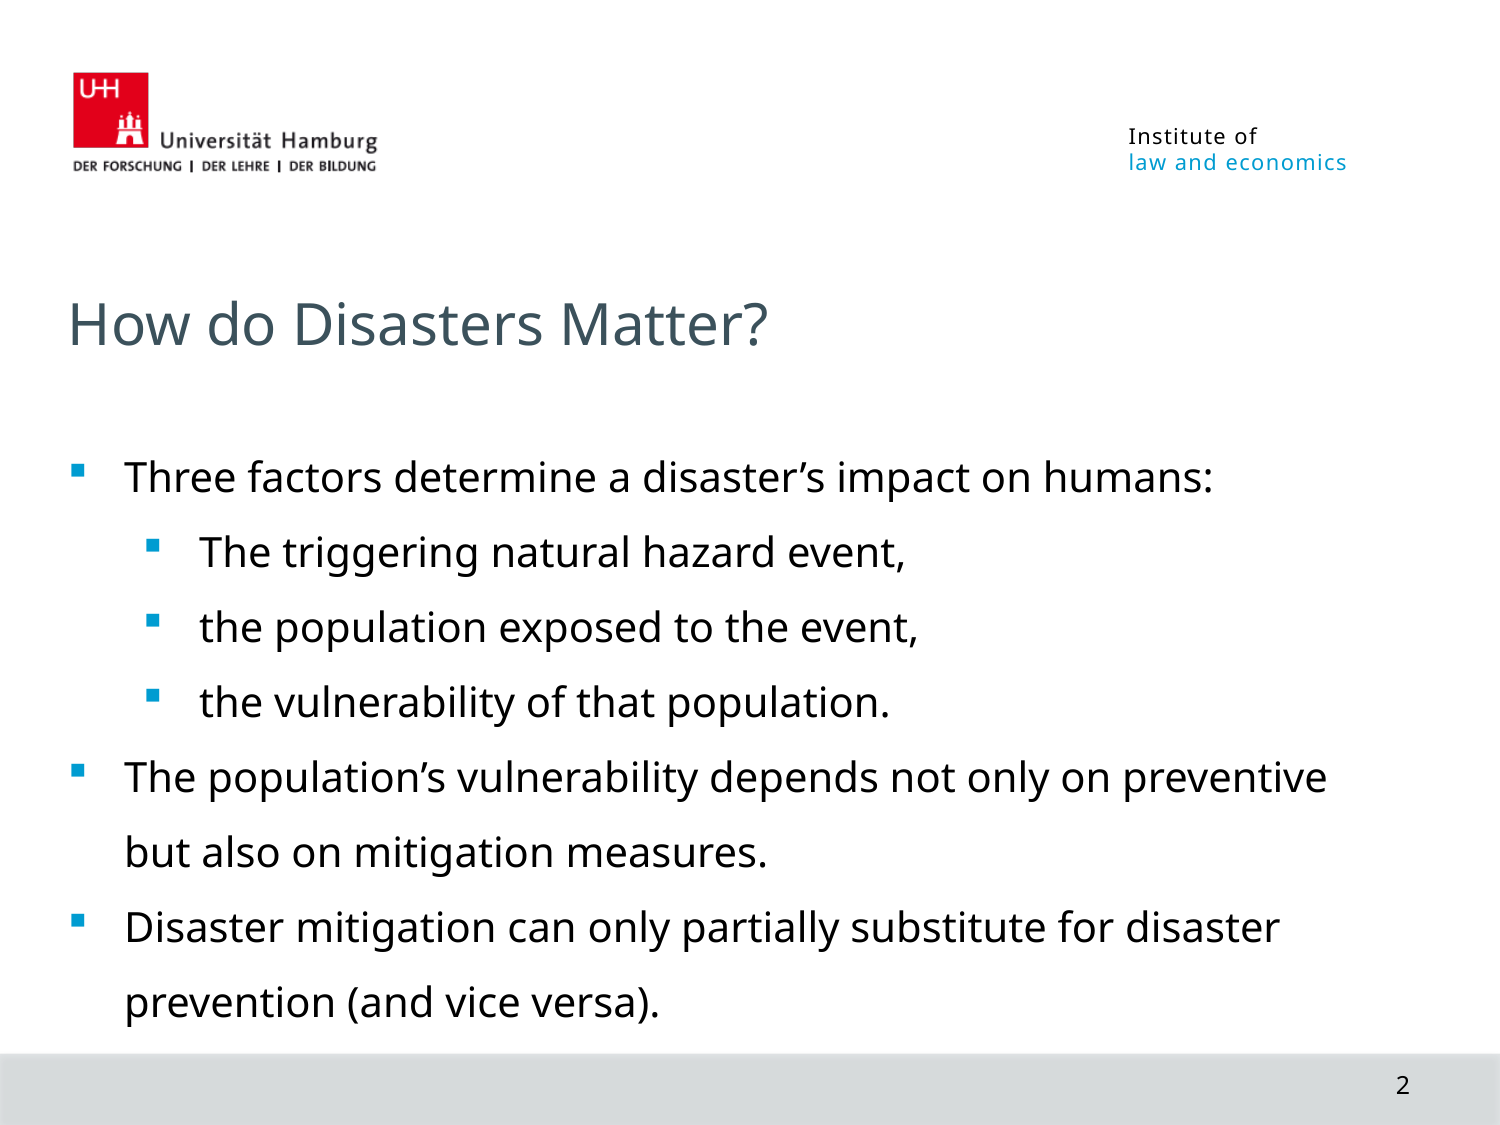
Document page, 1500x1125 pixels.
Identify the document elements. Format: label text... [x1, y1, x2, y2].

text_box How do Disasters Matter? [53, 280, 1430, 365]
text_box Three factors determine a disaster’s impact on humans: The triggering natural hazard event, the population exposed to the event, the vulnerability of that population. The population’s vulnerability depends not only on preventive but also on mitigation measures. Disaster mitigation can only partially substitute for disaster prevention (and vice versa). [53, 418, 1404, 1034]
slide_number 2 [1196, 1056, 1425, 1117]
